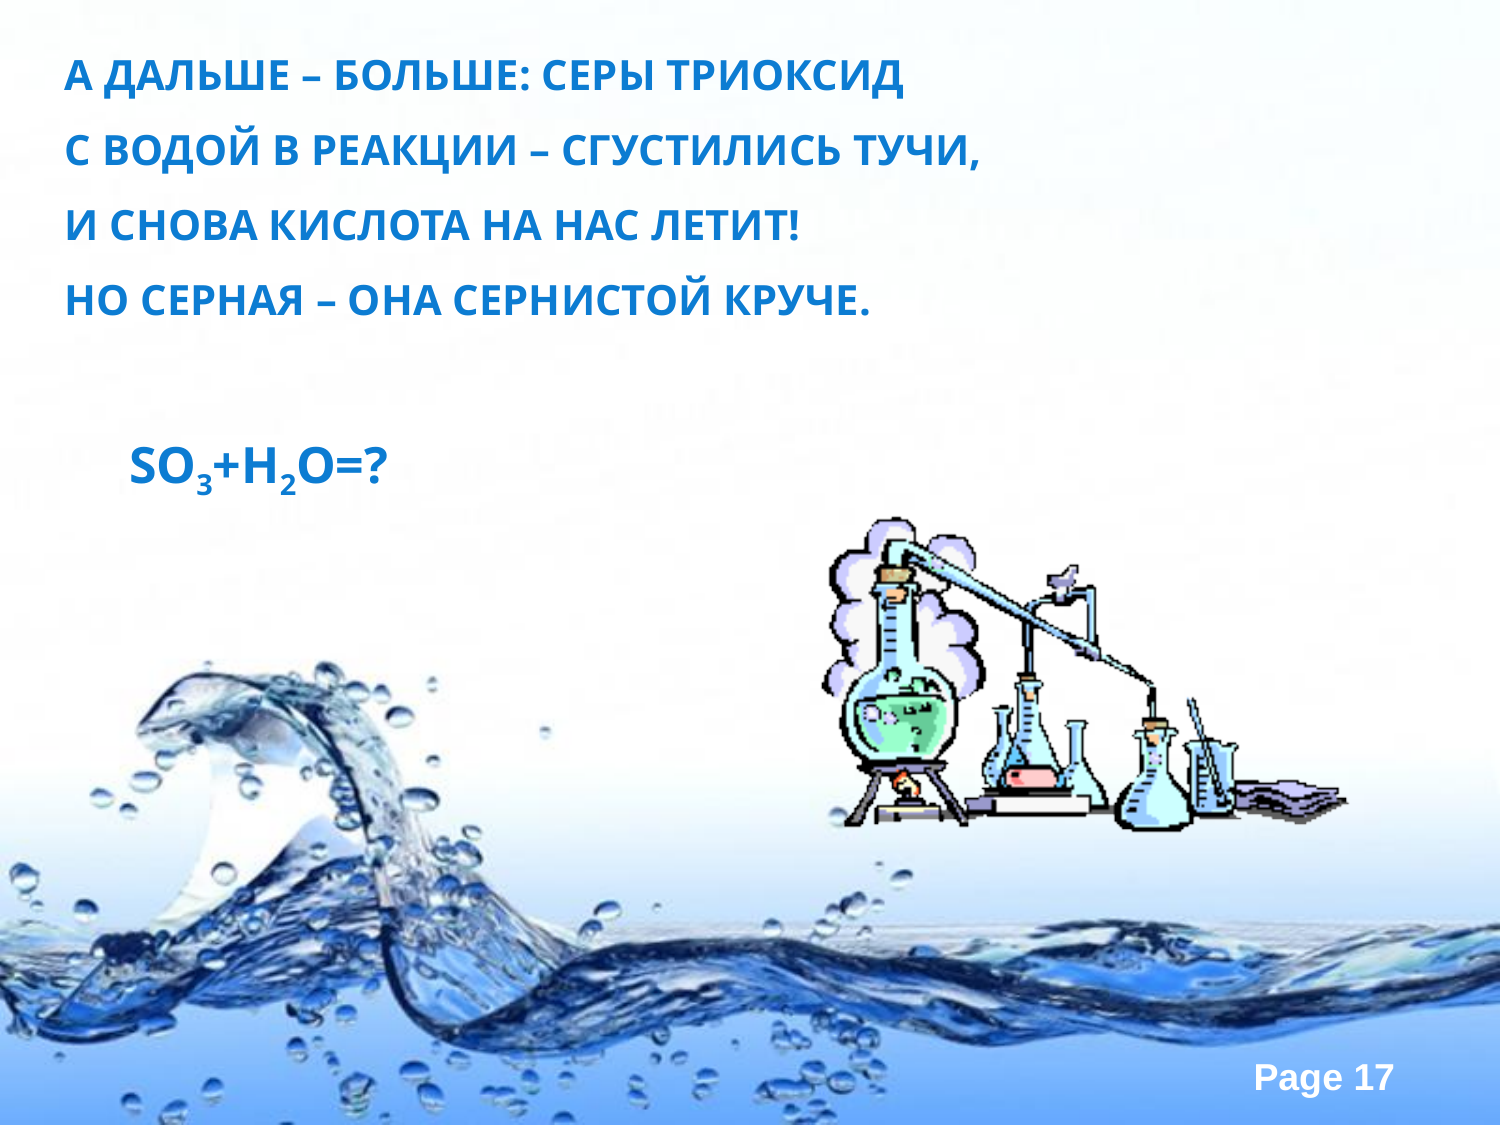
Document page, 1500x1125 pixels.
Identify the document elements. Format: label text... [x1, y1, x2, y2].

picture [0, 0, 1500, 1125]
title А дальше – больше: серы триоксид С водой в реакции – сгустились тучи, И снова кислота на нас летит! Но серная – она сернистой круче. SO3+H2O=? [50, 42, 1475, 213]
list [796, 432, 1355, 838]
